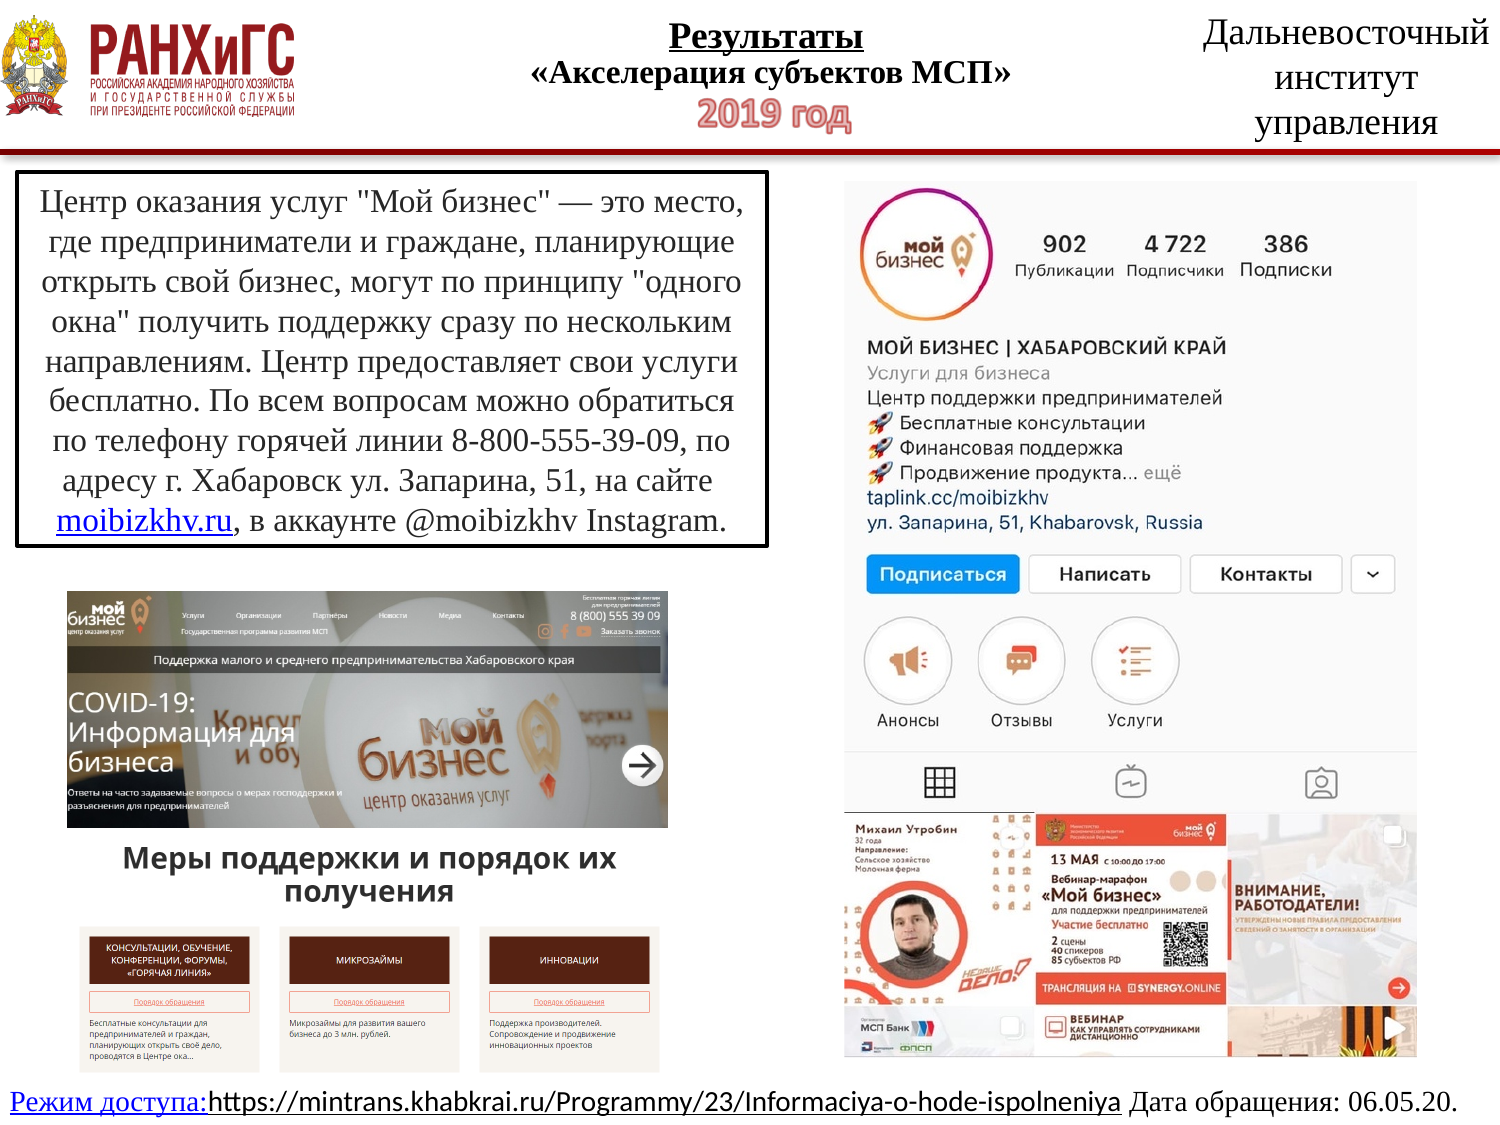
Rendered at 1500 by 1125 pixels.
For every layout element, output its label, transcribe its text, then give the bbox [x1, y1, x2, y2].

text_box [0, 149, 1500, 155]
text_box Дальневосточный институт управления [1163, 0, 1500, 150]
picture [688, 83, 859, 142]
picture [57, 832, 685, 1082]
picture [67, 591, 668, 829]
text_box Центр оказания услуг "Мой бизнес" — это место, где предприниматели и граждане, планирующие открыть свой бизнес, могут по принципу "одного окна" получить поддержку сразу по нескольким направлениям. Центр предоставляет свои услуги бесплатно. По всем вопросам можно обратиться по телефону горячей линии 8-800-555-39-09, по адресу г. Хабаровск ул. Запарина, 51, на сайте moibizkhv.ru, в аккаунте @moibizkhv Instagram. [15, 170, 769, 548]
picture [0, 15, 294, 117]
picture [844, 181, 1430, 1058]
text_box Результаты [298, 3, 1244, 63]
text_box «Акселерация субъектов МСП» [514, 38, 1027, 99]
text_box Режим доступа:https://mintrans.khabkrai.ru/Programmy/23/Informaciya-o-hode-ispolneniya Дата обращения: 06.05.20. [0, 1075, 1475, 1125]
